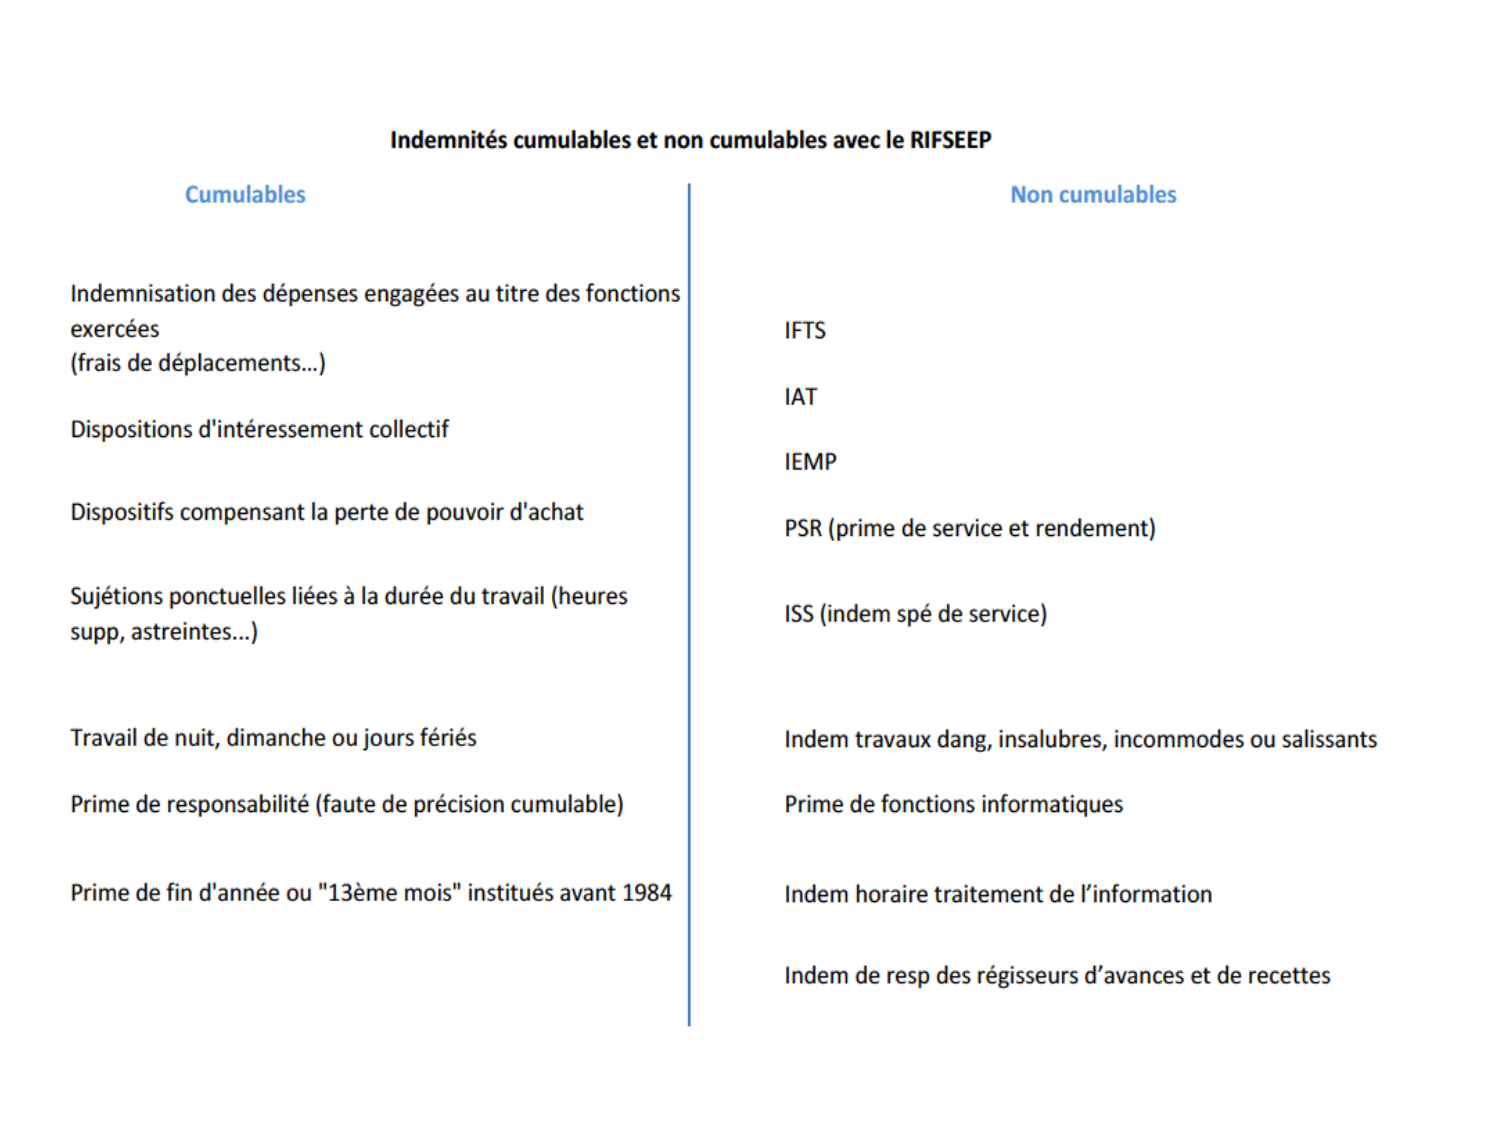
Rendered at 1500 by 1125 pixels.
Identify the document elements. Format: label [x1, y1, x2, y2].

text_box [41, 42, 1471, 1118]
